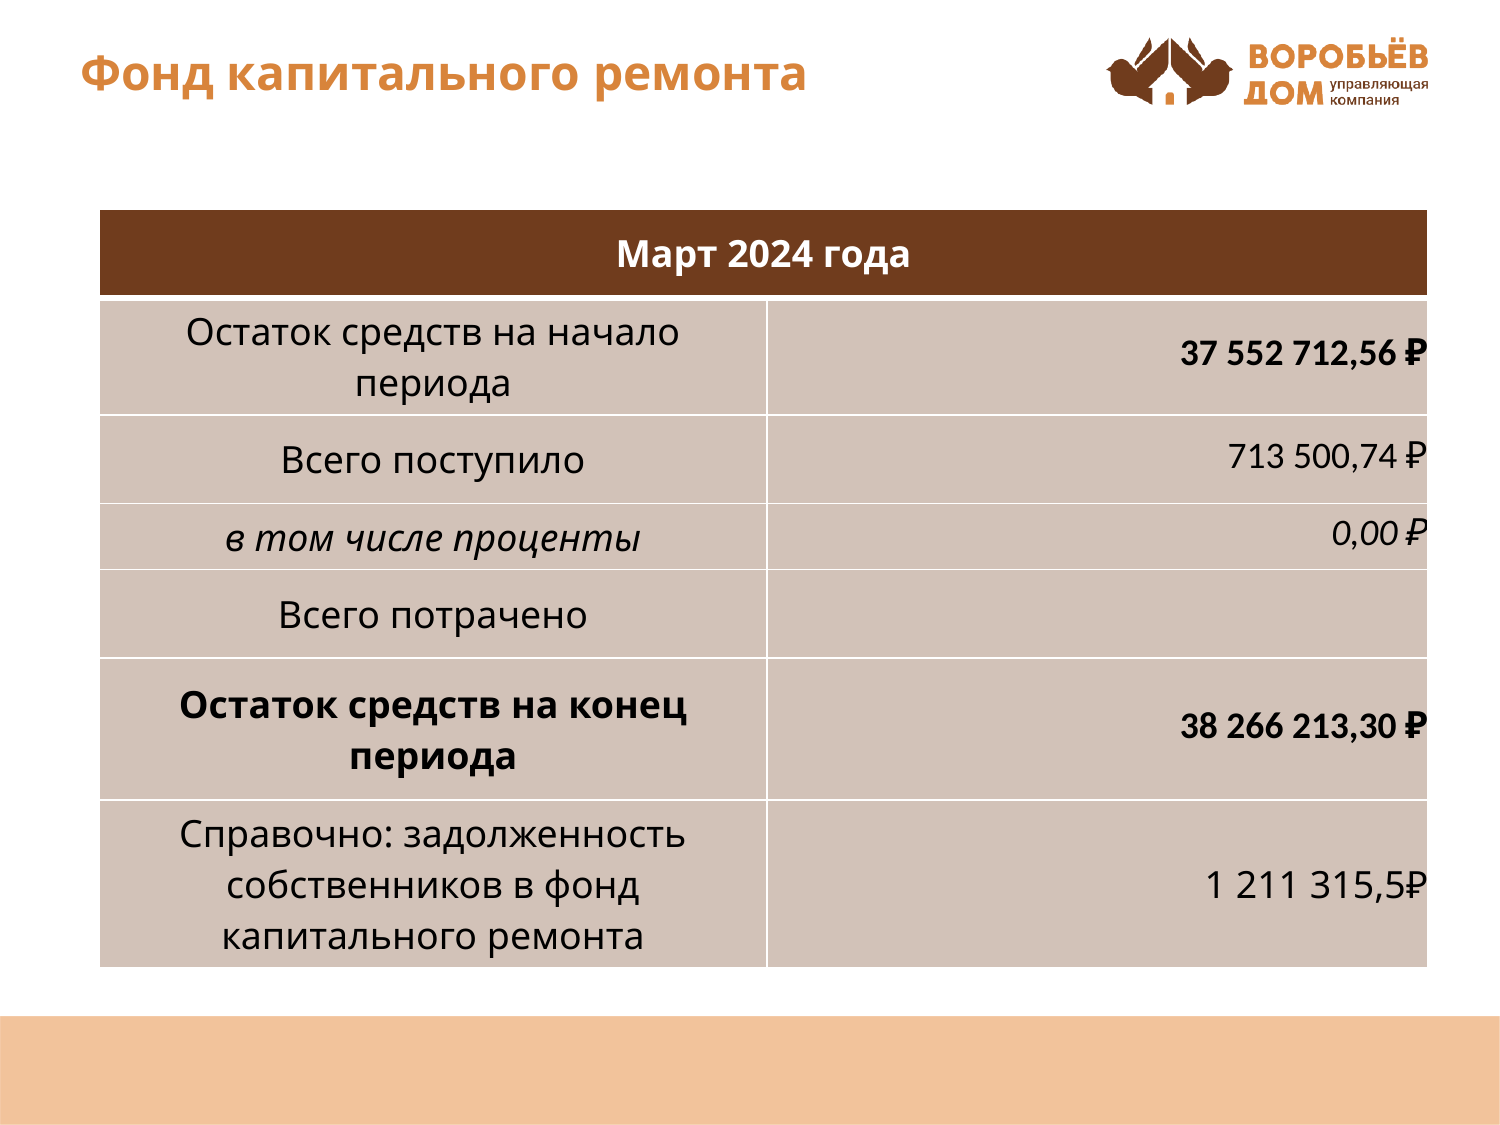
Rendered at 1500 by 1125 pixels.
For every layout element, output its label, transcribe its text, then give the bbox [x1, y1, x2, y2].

table_cell Справочно: задолженность собственников в фонд капитального ремонта [100, 801, 766, 967]
table_cell Остаток средств на начало периода [100, 301, 766, 414]
table_cell 1 211 315,5₽ [768, 801, 1427, 967]
picture [0, 1016, 1500, 1125]
table_cell [768, 570, 1427, 657]
table_cell Всего потрачено [100, 570, 766, 657]
table_cell 0,00 ₽ [768, 504, 1427, 569]
table_cell Всего поступило [100, 416, 766, 503]
table_cell Остаток средств на конец периода [100, 659, 766, 799]
picture [1105, 37, 1428, 106]
table_cell 713 500,74 ₽ [768, 416, 1427, 503]
text_box Фонд капитального ремонта [64, 22, 1438, 120]
table_cell 37 552 712,56 ₽ [768, 301, 1427, 414]
table_cell 38 266 213,30 ₽ [768, 659, 1427, 799]
table_cell в том числе проценты [100, 504, 766, 569]
table_header Март 2024 года [100, 210, 1427, 295]
